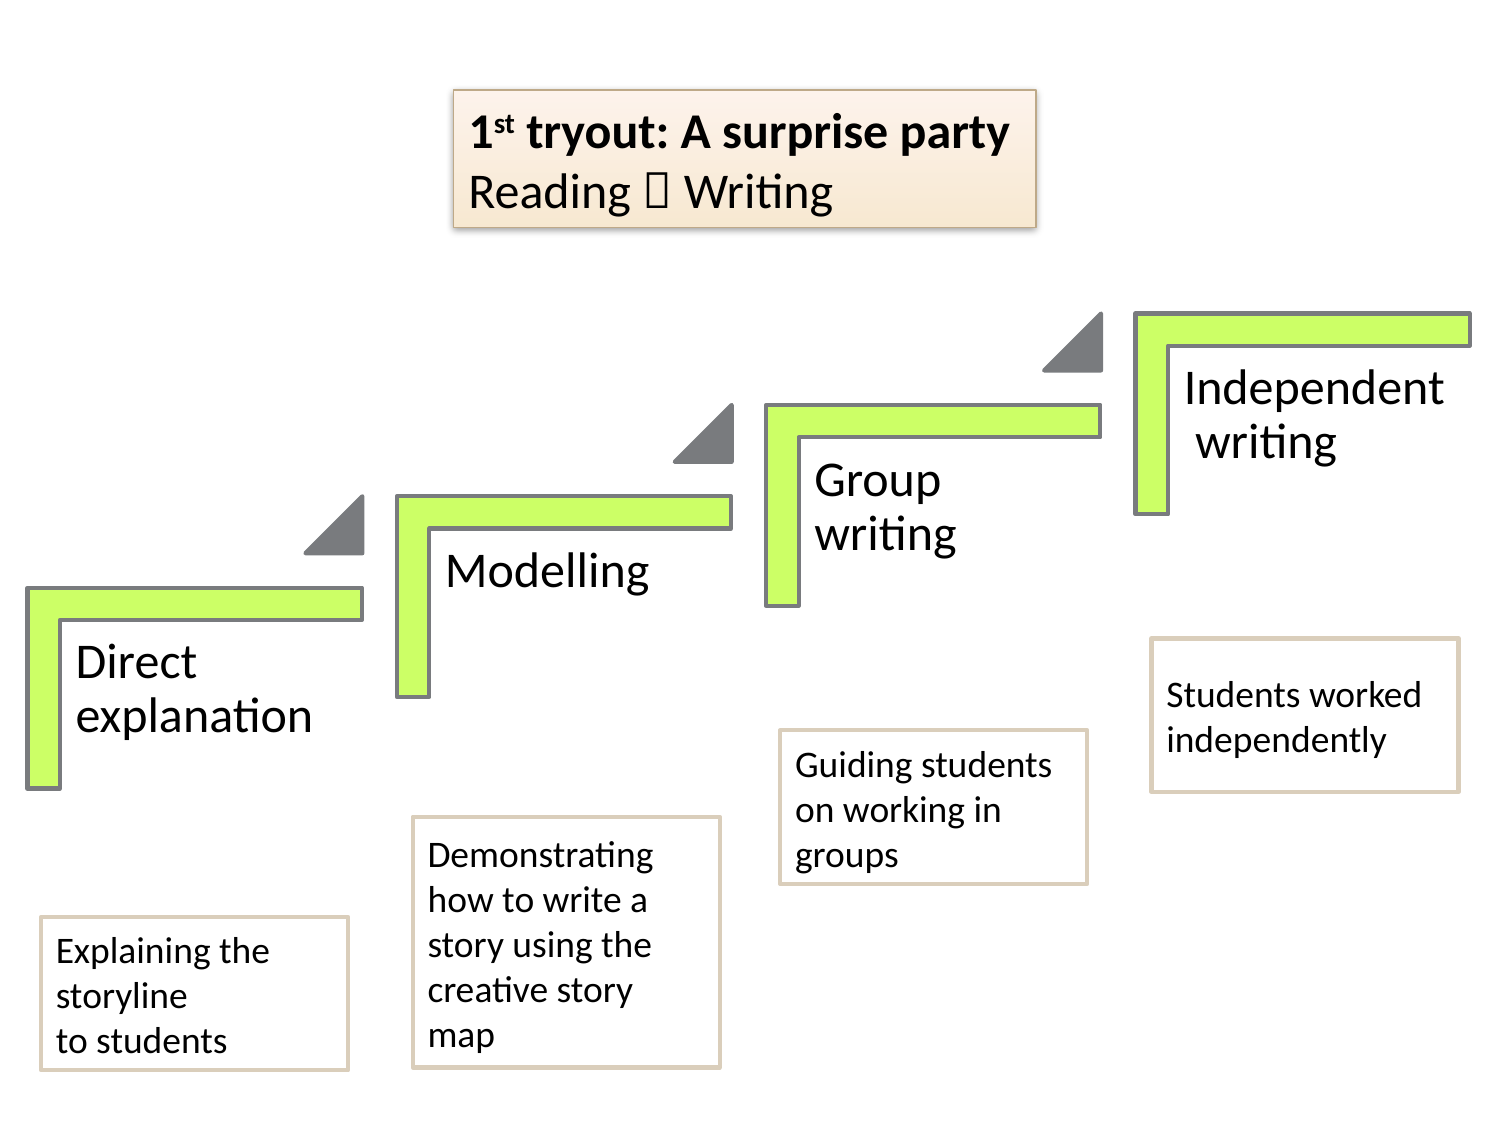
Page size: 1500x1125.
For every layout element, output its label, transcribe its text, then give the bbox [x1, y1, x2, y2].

text_box 1st tryout: A surprise party Reading  Writing [453, 89, 1037, 228]
text_box Explaining the storyline to students [39, 915, 350, 1072]
text_box Demonstrating how to write a story using the creative story map [411, 894, 722, 1070]
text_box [0, 313, 1500, 886]
